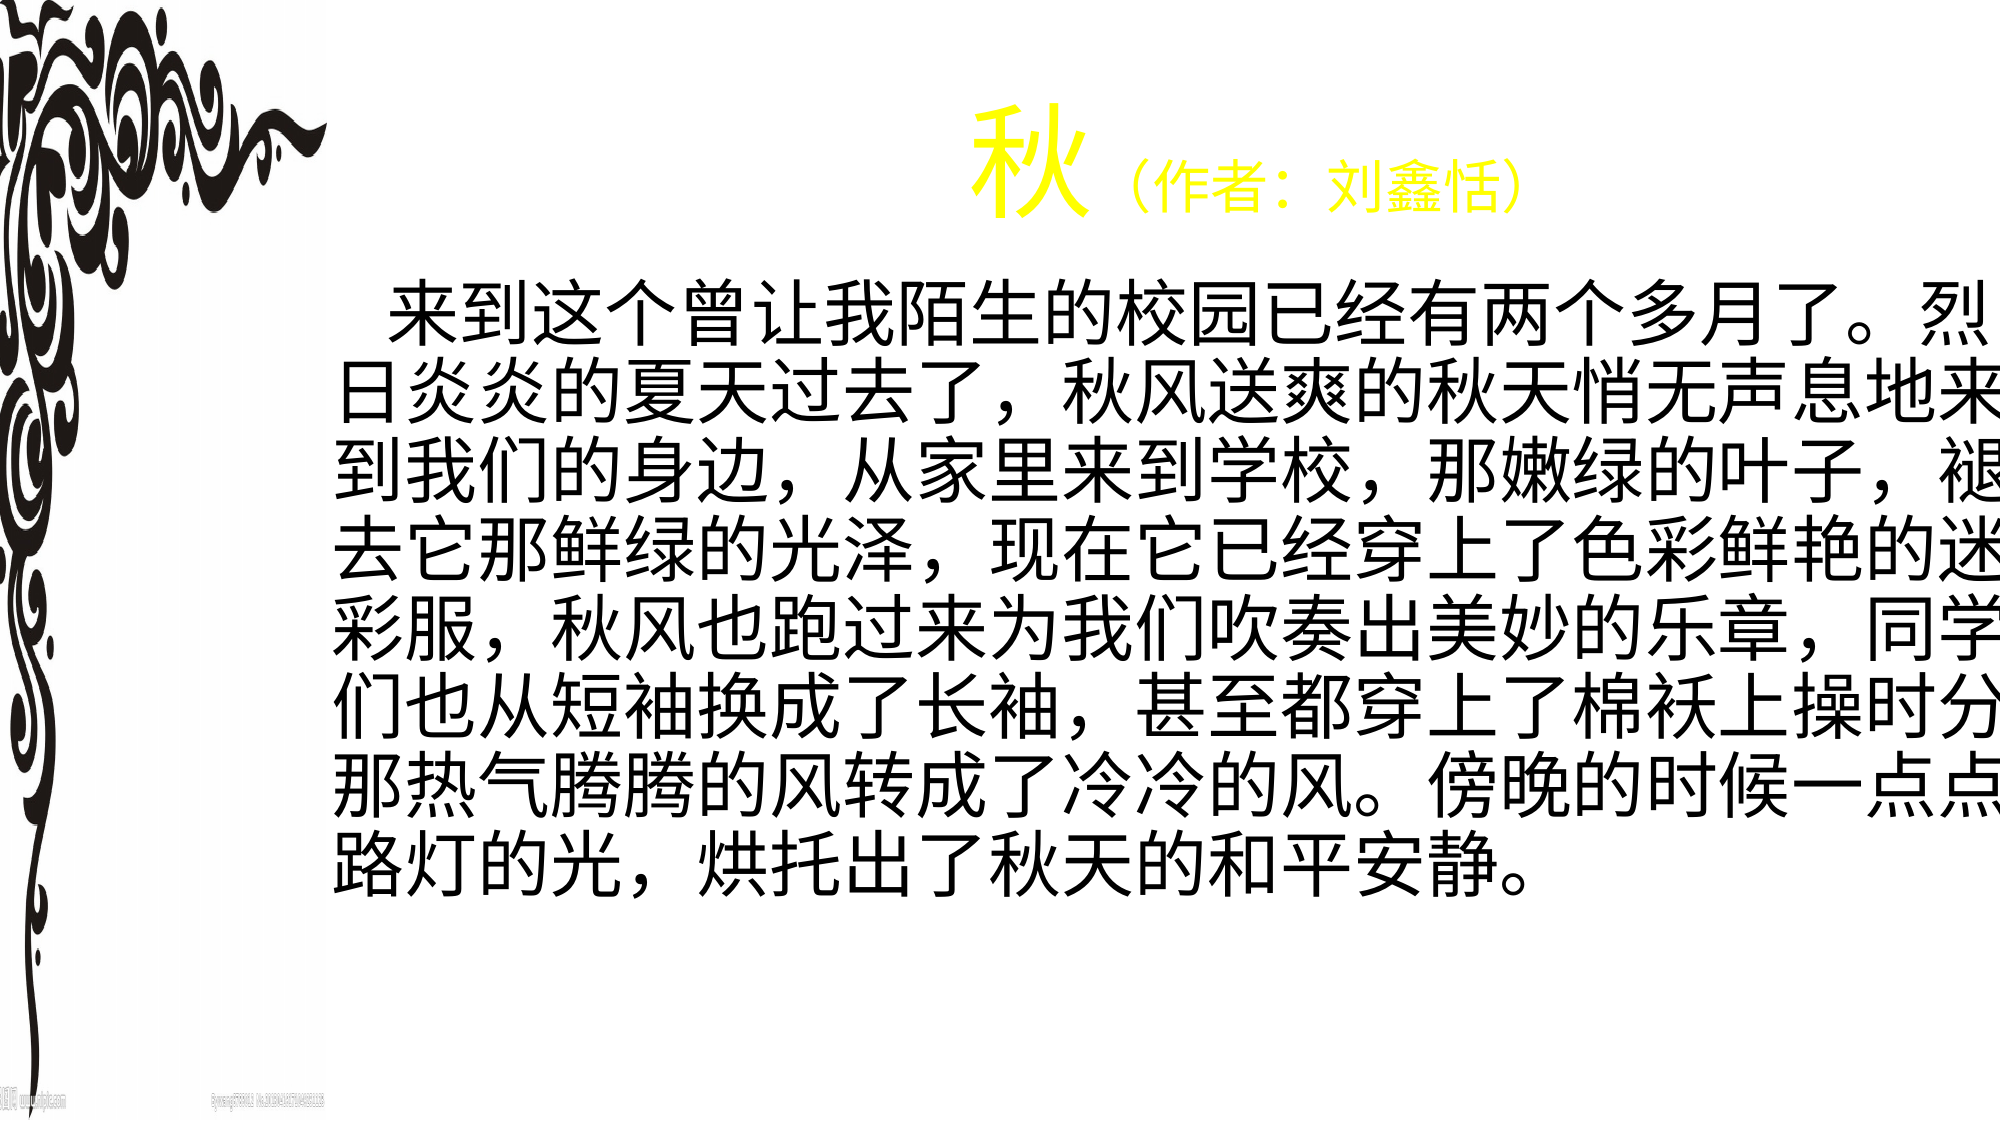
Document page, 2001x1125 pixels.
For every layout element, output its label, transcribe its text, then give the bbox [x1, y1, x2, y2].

list 来到这个曾让我陌生的校园已经有两个多月了。烈日炎炎的夏天过去了，秋风送爽的秋天悄无声息地来到我们的身边，从家里来到学校，那嫩绿的叶子，褪去它那鲜绿的光泽，现在它已经穿上了色彩鲜艳的迷彩服，秋风也跑过来为我们吹奏出美妙的乐章，同学们也从短袖换成了长袖，甚至都穿上了棉袄上操时分，那热气腾腾的风转成了冷冷的风。傍晚的时候一点点路灯的光，烘托出了秋天的和平安静。 [327, 269, 2000, 984]
picture [0, 0, 327, 1120]
title 秋（作者：刘鑫恬） [327, 59, 1863, 269]
